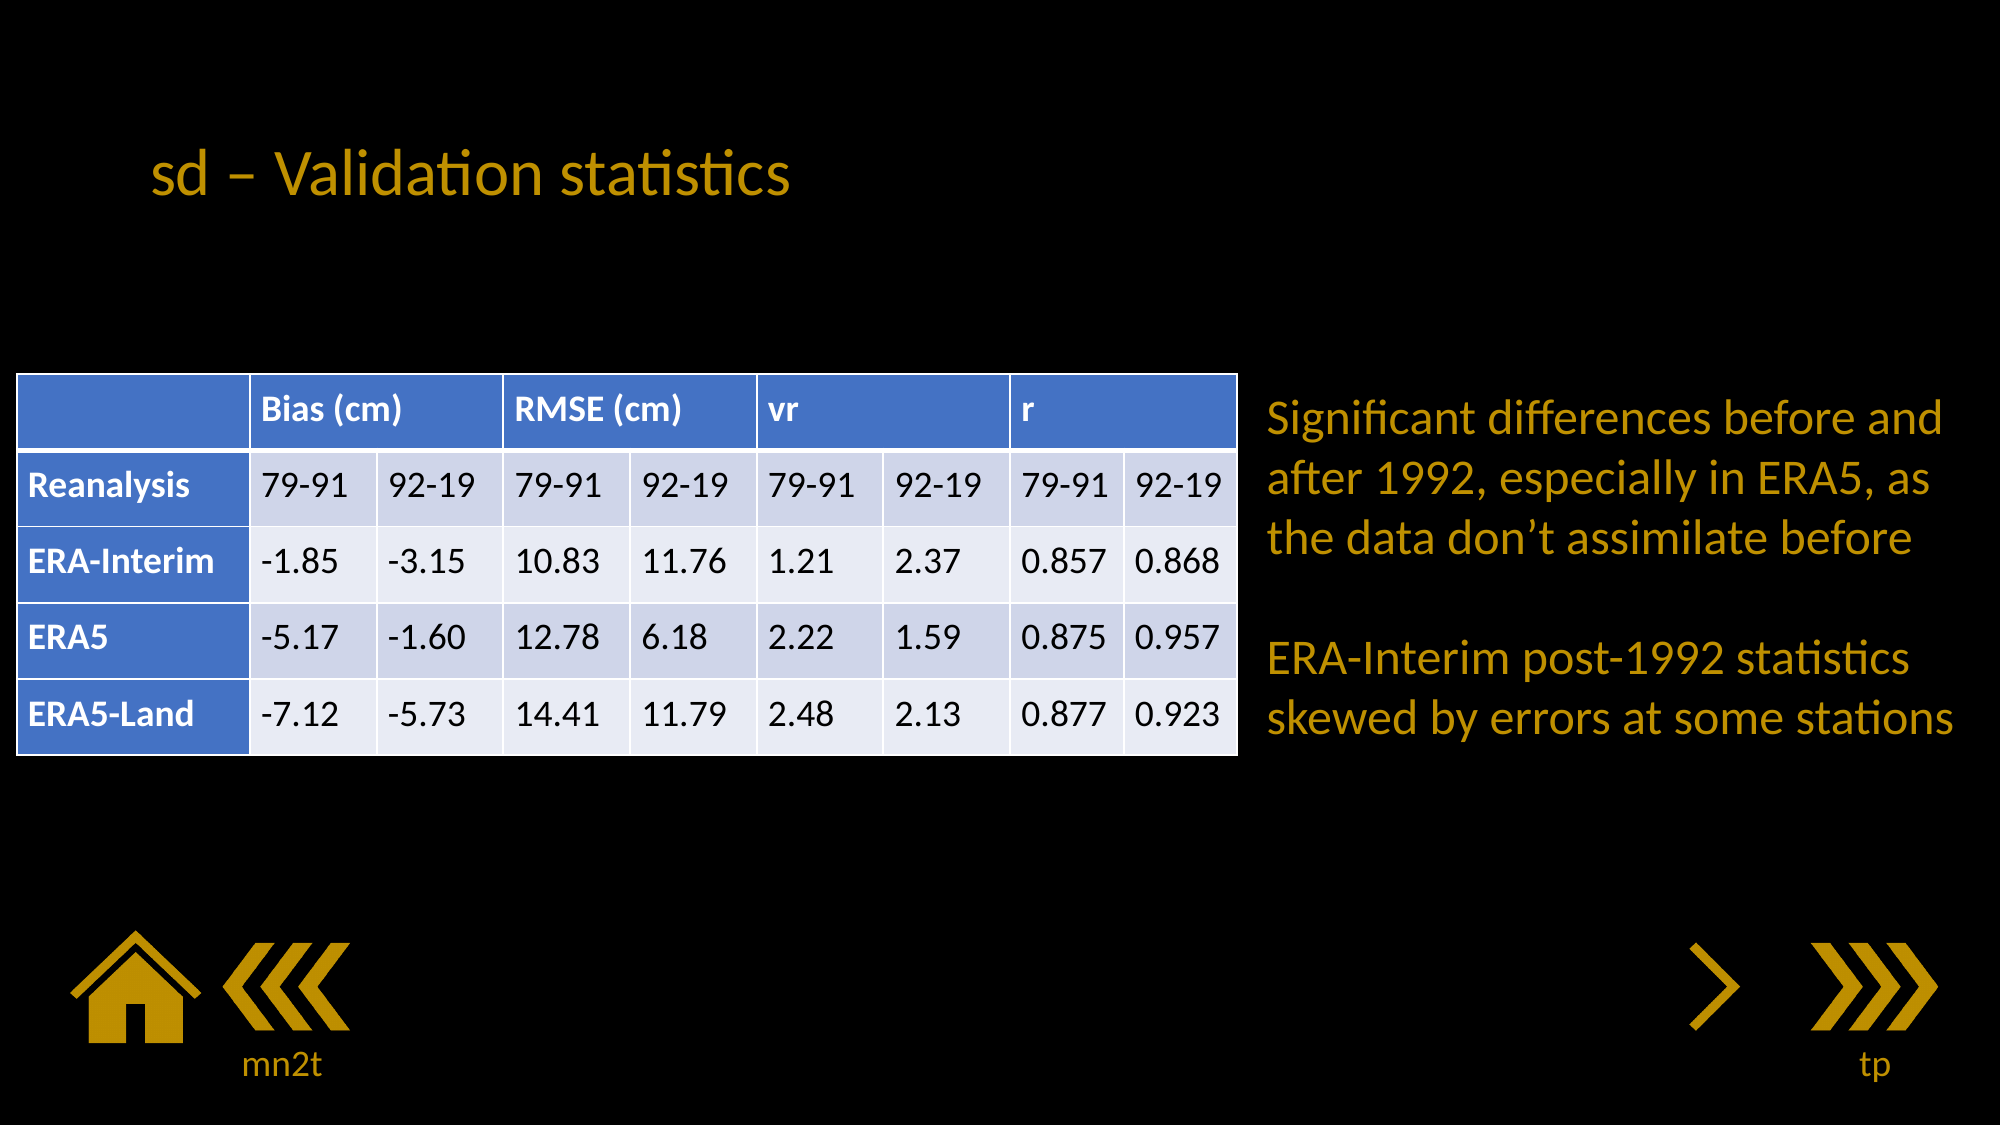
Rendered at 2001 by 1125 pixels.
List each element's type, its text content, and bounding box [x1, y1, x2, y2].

text_box Significant differences before and after 1992, especially in ERA5, as the data don’t assimilate before ERA-Interim post-1992 statistics skewed by errors at some stations [1251, 376, 1975, 752]
table_cell -5.17 [251, 604, 376, 678]
table_cell ERA-Interim [18, 527, 249, 602]
table_cell -1.60 [378, 604, 502, 678]
table_cell 11.79 [631, 680, 756, 754]
table_cell 2.13 [884, 680, 1009, 754]
table_cell 6.18 [631, 604, 756, 678]
table_header vr [758, 375, 1009, 448]
text_box sd – Validation statistics [135, 121, 1076, 217]
table_cell 92-19 [884, 453, 1009, 526]
picture [1639, 911, 1790, 1062]
text_box tp [1844, 1062, 1914, 1092]
picture [60, 911, 361, 1062]
table_cell -7.12 [251, 680, 376, 754]
table_cell 0.957 [1125, 604, 1236, 678]
table_header Bias (cm) [251, 375, 502, 448]
table_cell 2.37 [884, 527, 1009, 602]
table_cell 79-91 [251, 453, 376, 526]
table_cell 0.923 [1125, 680, 1236, 754]
table_cell 79-91 [1011, 453, 1123, 526]
table_cell -1.85 [251, 527, 376, 602]
table_cell 92-19 [631, 453, 756, 526]
table_cell ERA5-Land [18, 680, 249, 754]
table_cell 2.22 [758, 604, 882, 678]
table_cell -5.73 [378, 680, 502, 754]
table_cell 14.41 [504, 680, 629, 754]
picture [1798, 911, 1949, 1062]
table_cell 2.48 [758, 680, 882, 754]
table_cell 10.83 [504, 527, 629, 602]
table_cell 0.868 [1125, 527, 1236, 602]
table_cell 92-19 [378, 453, 502, 526]
table_cell 0.857 [1011, 527, 1123, 602]
table_cell -3.15 [378, 527, 502, 602]
table_cell 1.21 [758, 527, 882, 602]
table_cell 92-19 [1125, 453, 1236, 526]
table_cell Reanalysis [18, 453, 249, 526]
table_cell 0.875 [1011, 604, 1123, 678]
text_box mn2t [226, 1062, 344, 1092]
table_header RMSE (cm) [504, 375, 756, 448]
table_cell ERA5 [18, 604, 249, 678]
table_cell 0.877 [1011, 680, 1123, 754]
table_cell 12.78 [504, 604, 629, 678]
table_cell 79-91 [758, 453, 882, 526]
table_header r [1011, 375, 1236, 448]
table_cell 79-91 [504, 453, 629, 526]
table_cell 11.76 [631, 527, 756, 602]
table_header [18, 375, 249, 448]
table_cell 1.59 [884, 604, 1009, 678]
